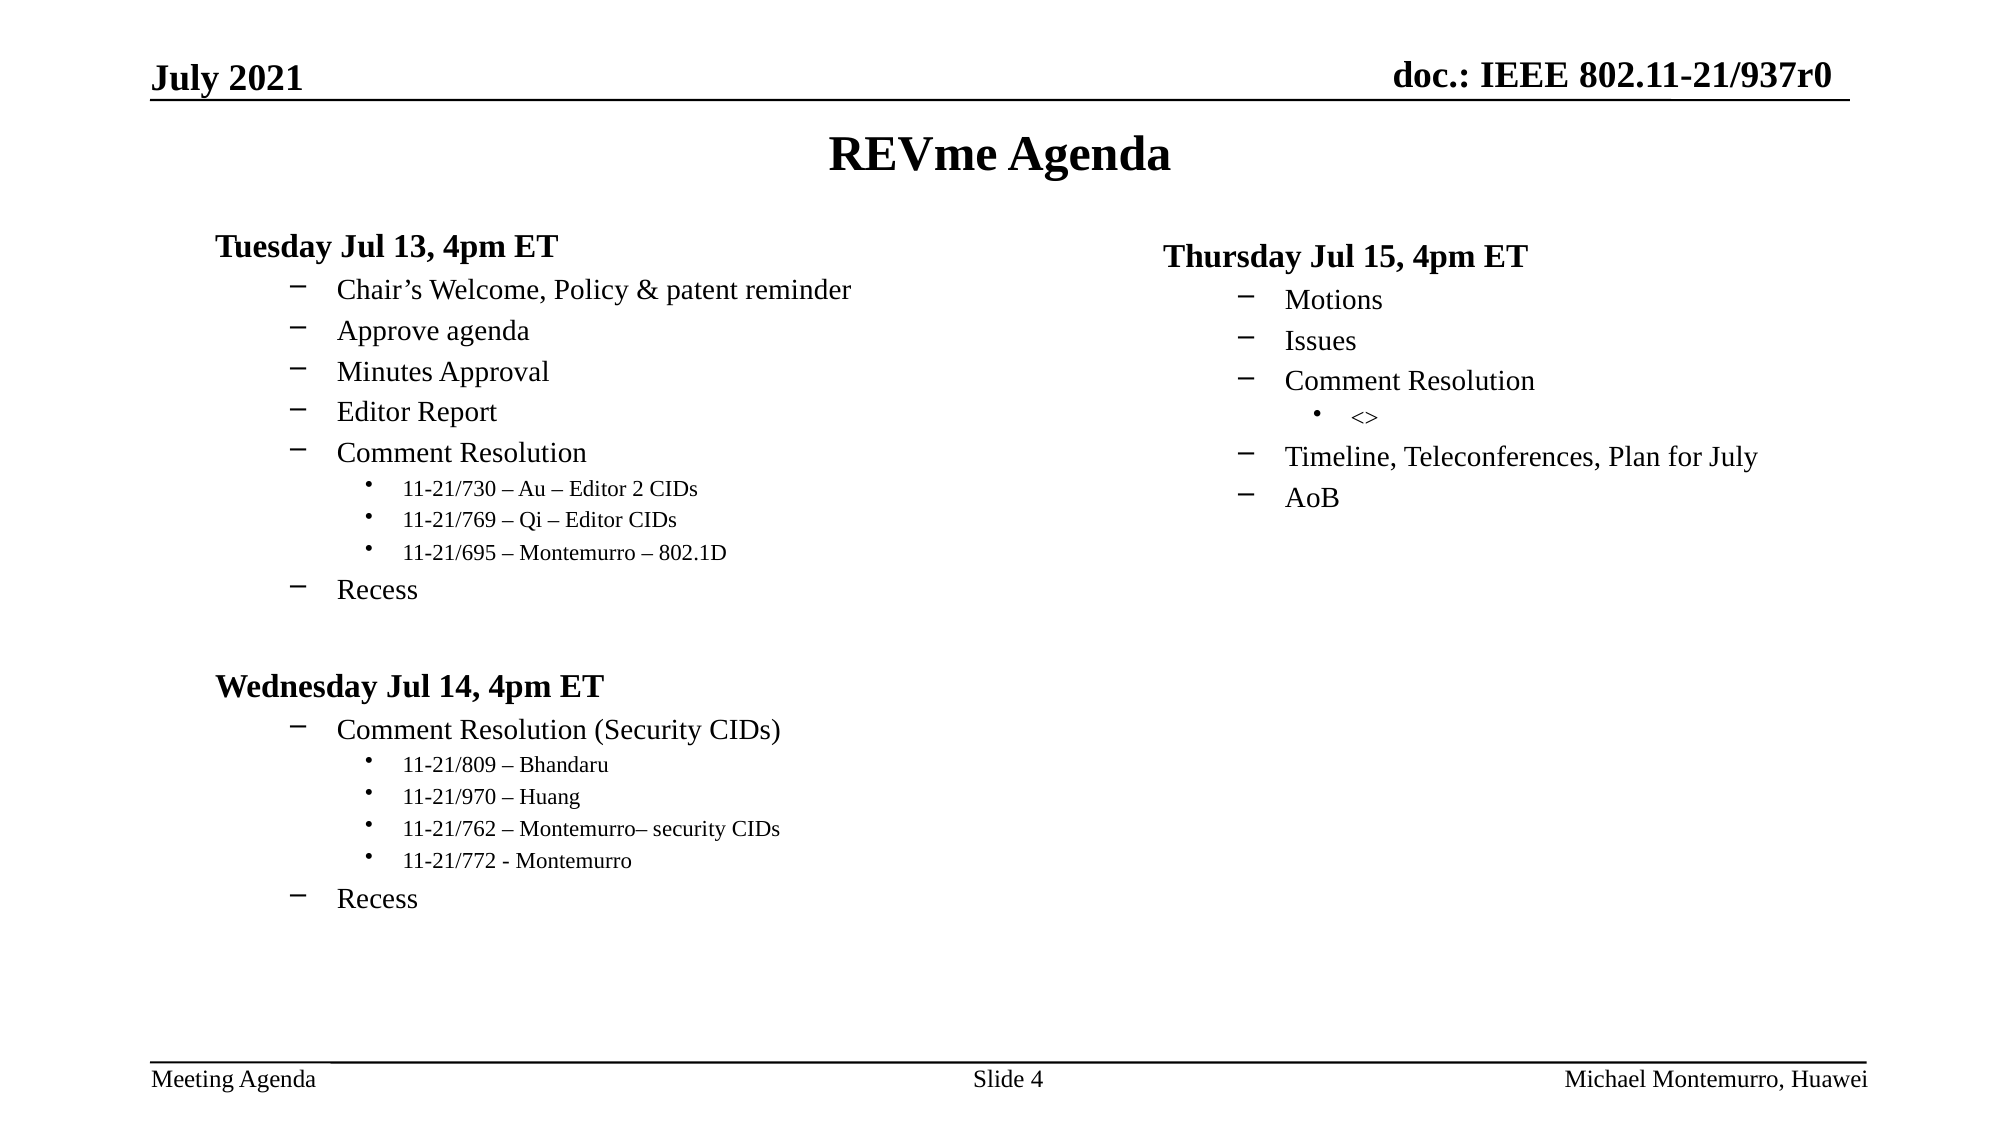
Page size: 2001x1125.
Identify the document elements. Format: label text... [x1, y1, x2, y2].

text_box Thursday Jul 15, 4pm ET Motions Issues Comment Resolution <> Timeline, Teleconferences, Plan for July AoB [1148, 234, 1806, 698]
text_box Wednesday Jul 14, 4pm ET Comment Resolution (Security CIDs) 11-21/809 – Bhandaru 11-21/970 – Huang 11-21/762 – Montemurro– security CIDs 11-21/772 - Montemurro Recess [199, 664, 888, 900]
slide_number Slide 4 [972, 1061, 1045, 1093]
title REVme Agenda [362, 112, 1638, 188]
footer Michael Montemurro, Huawei [1266, 1061, 1869, 1093]
text_box Tuesday Jul 13, 4pm ET Chair’s Welcome, Policy & patent reminder Approve agenda Minutes Approval Editor Report Comment Resolution 11-21/730 – Au – Editor 2 CIDs 11-21/769 – Qi – Editor CIDs 11-21/695 – Montemurro – 802.1D Recess [199, 224, 938, 663]
